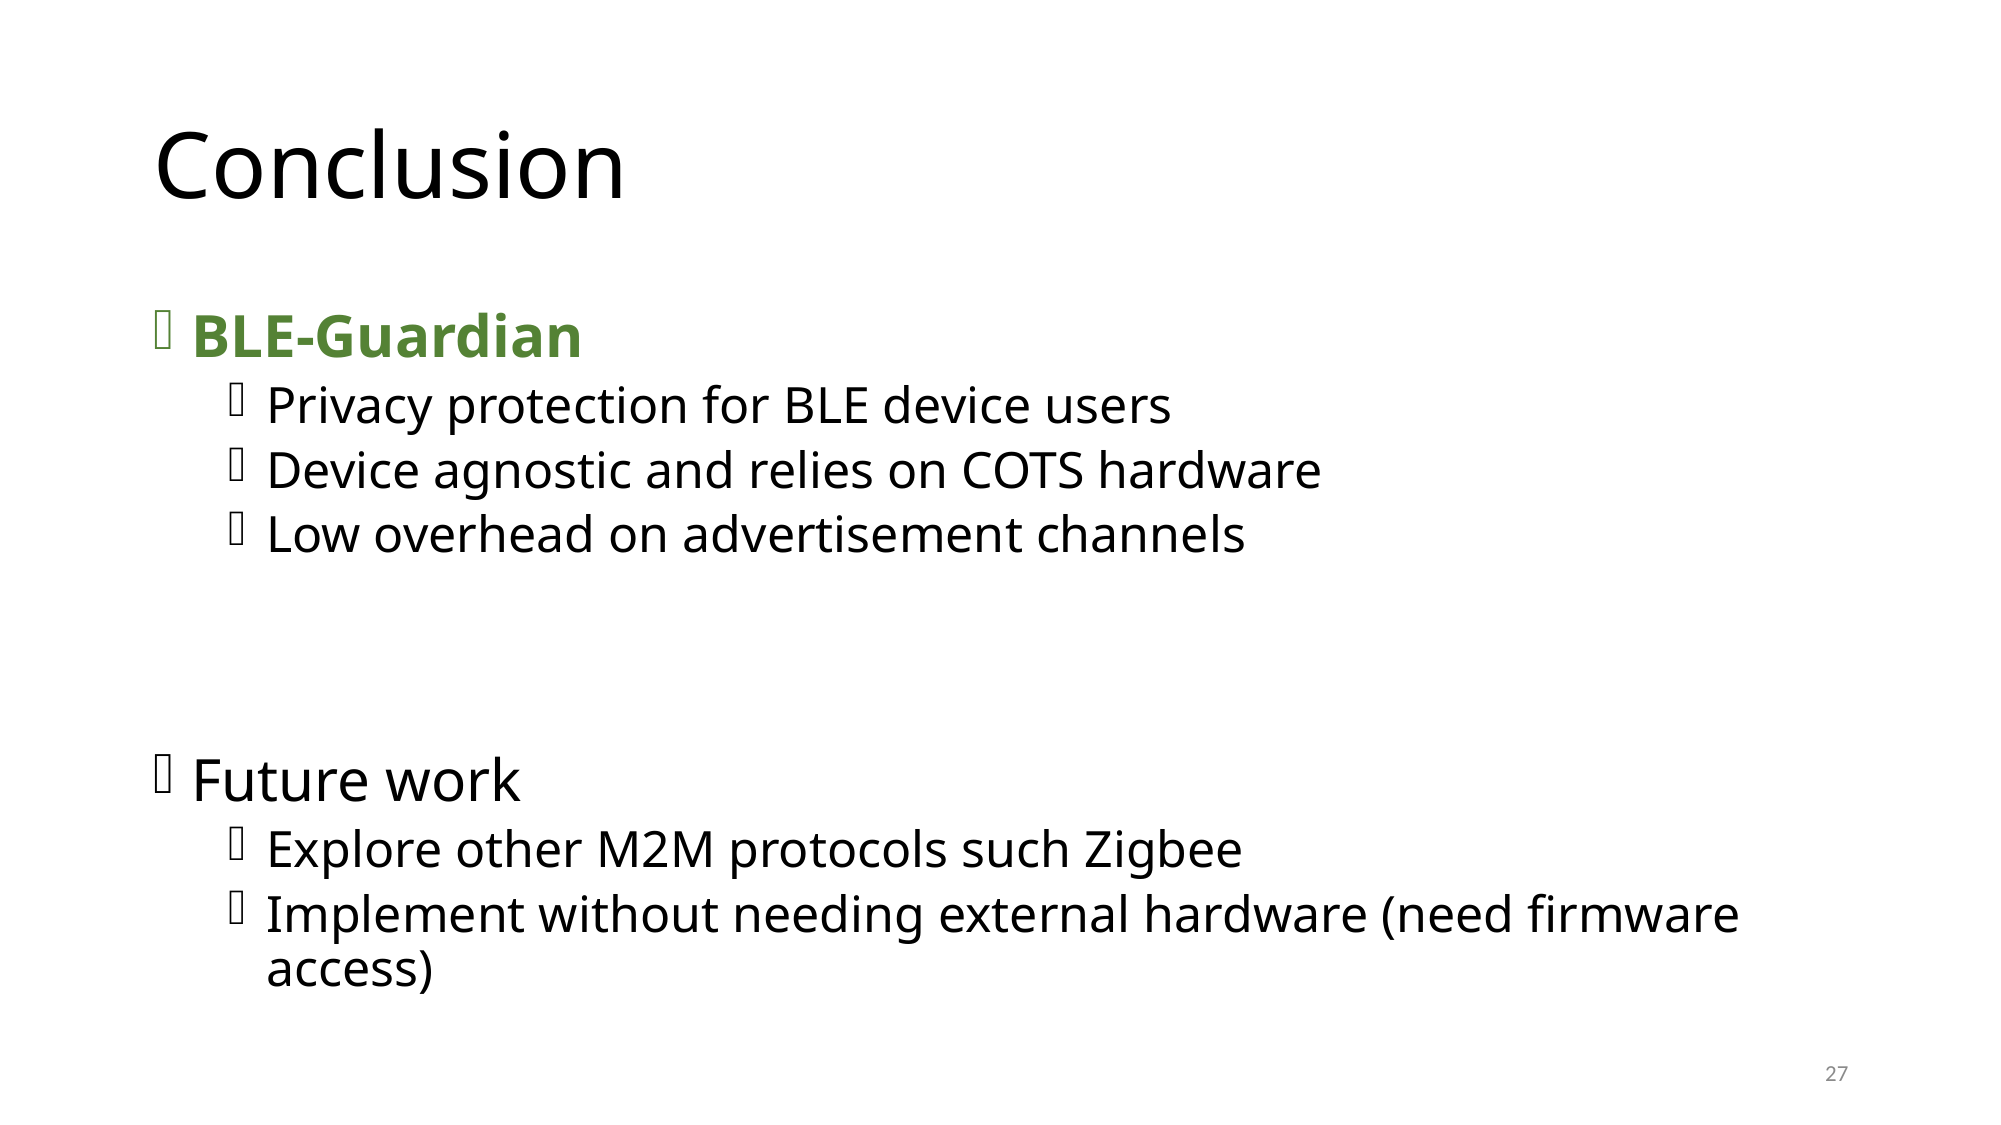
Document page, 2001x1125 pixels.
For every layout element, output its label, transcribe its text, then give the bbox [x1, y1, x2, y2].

list BLE-Guardian Privacy protection for BLE device users Device agnostic and relies on COTS hardware Low overhead on advertisement channels Future work Explore other M2M protocols such Zigbee Implement without needing external hardware (need firmware access) [138, 299, 1864, 1014]
slide_number 27 [1413, 1042, 1864, 1103]
title Conclusion [138, 60, 1864, 278]
